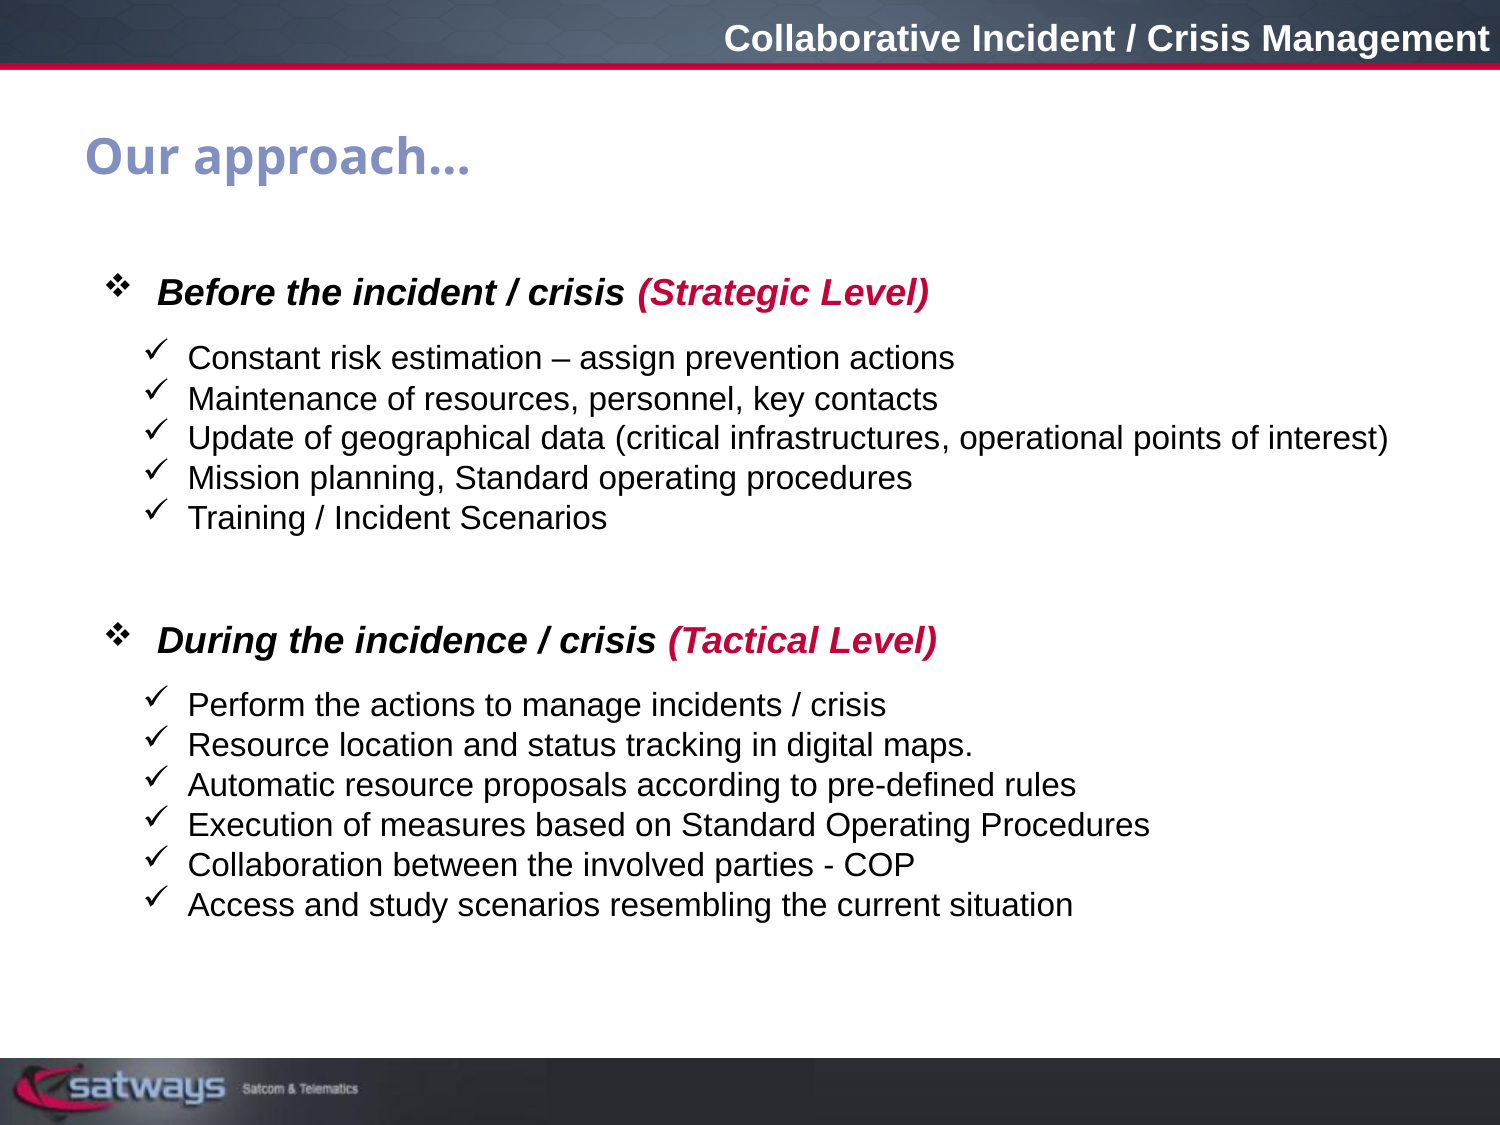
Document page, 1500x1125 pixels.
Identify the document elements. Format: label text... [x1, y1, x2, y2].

picture [0, 1058, 1500, 1125]
picture [0, 0, 1500, 67]
text_box Our approach… [70, 76, 1489, 243]
text_box Before the incident / crisis (Strategic Level) Constant risk estimation – assign prevention actions Maintenance of resources, personnel, key contacts Update of geographical data (critical infrastructures, operational points of interest) Mission planning, Standard operating procedures Training / Incident Scenarios During the incidence / crisis (Tactical Level) Perform the actions to manage incidents / crisis Resource location and status tracking in digital maps. Automatic resource proposals according to pre-defined rules Execution of measures based on Standard Operating Procedures Collaboration between the involved parties - COP Access and study scenarios resembling the current situation [88, 256, 1471, 931]
